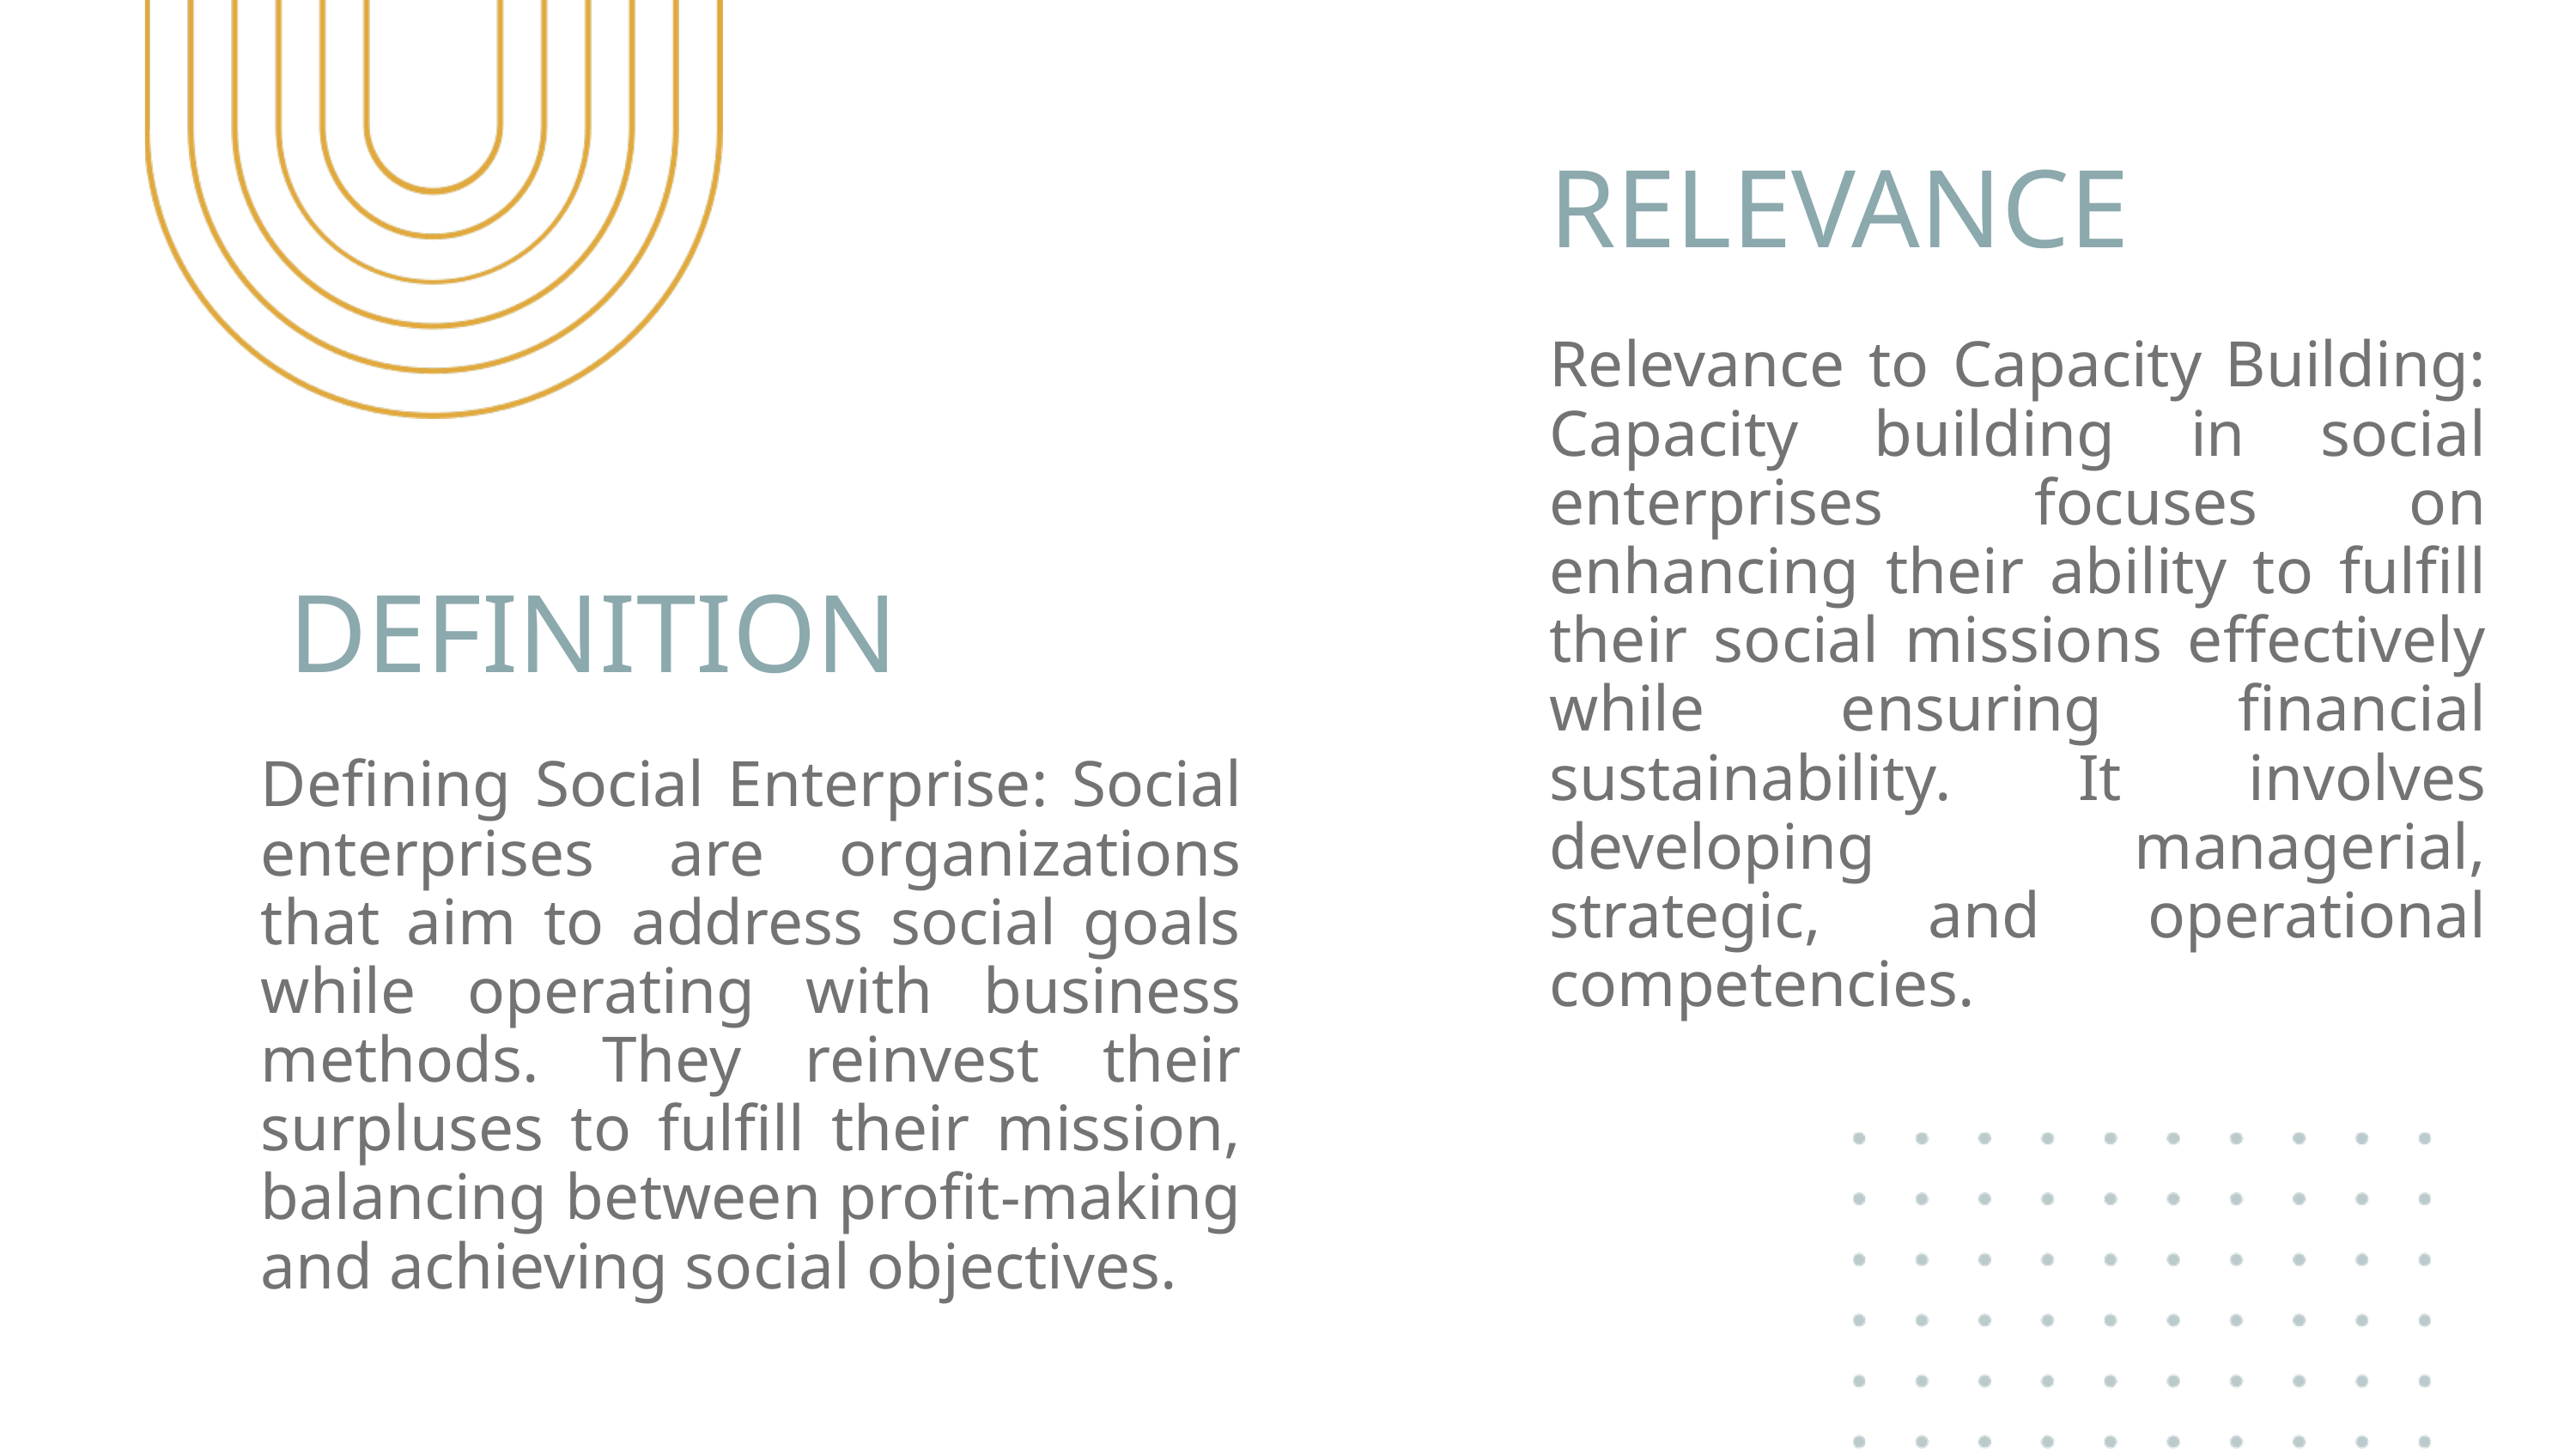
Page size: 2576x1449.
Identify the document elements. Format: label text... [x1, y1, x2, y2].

text_box DEFINITION [260, 575, 1418, 694]
text_box RELEVANCE [1549, 151, 2576, 270]
text_box Relevance to Capacity Building: Capacity building in social enterprises focuses on enhancing their ability to fulfill their social missions effectively while ensuring financial sustainability. It involves developing managerial, strategic, and operational competencies. [1549, 330, 2487, 1020]
text_box [1853, 1132, 2432, 1449]
text_box [144, 0, 723, 419]
text_box Defining Social Enterprise: Social enterprises are organizations that aim to address social goals while operating with business methods. They reinvest their surpluses to fulfill their mission, balancing between profit-making and achieving social objectives. [260, 750, 1242, 1301]
